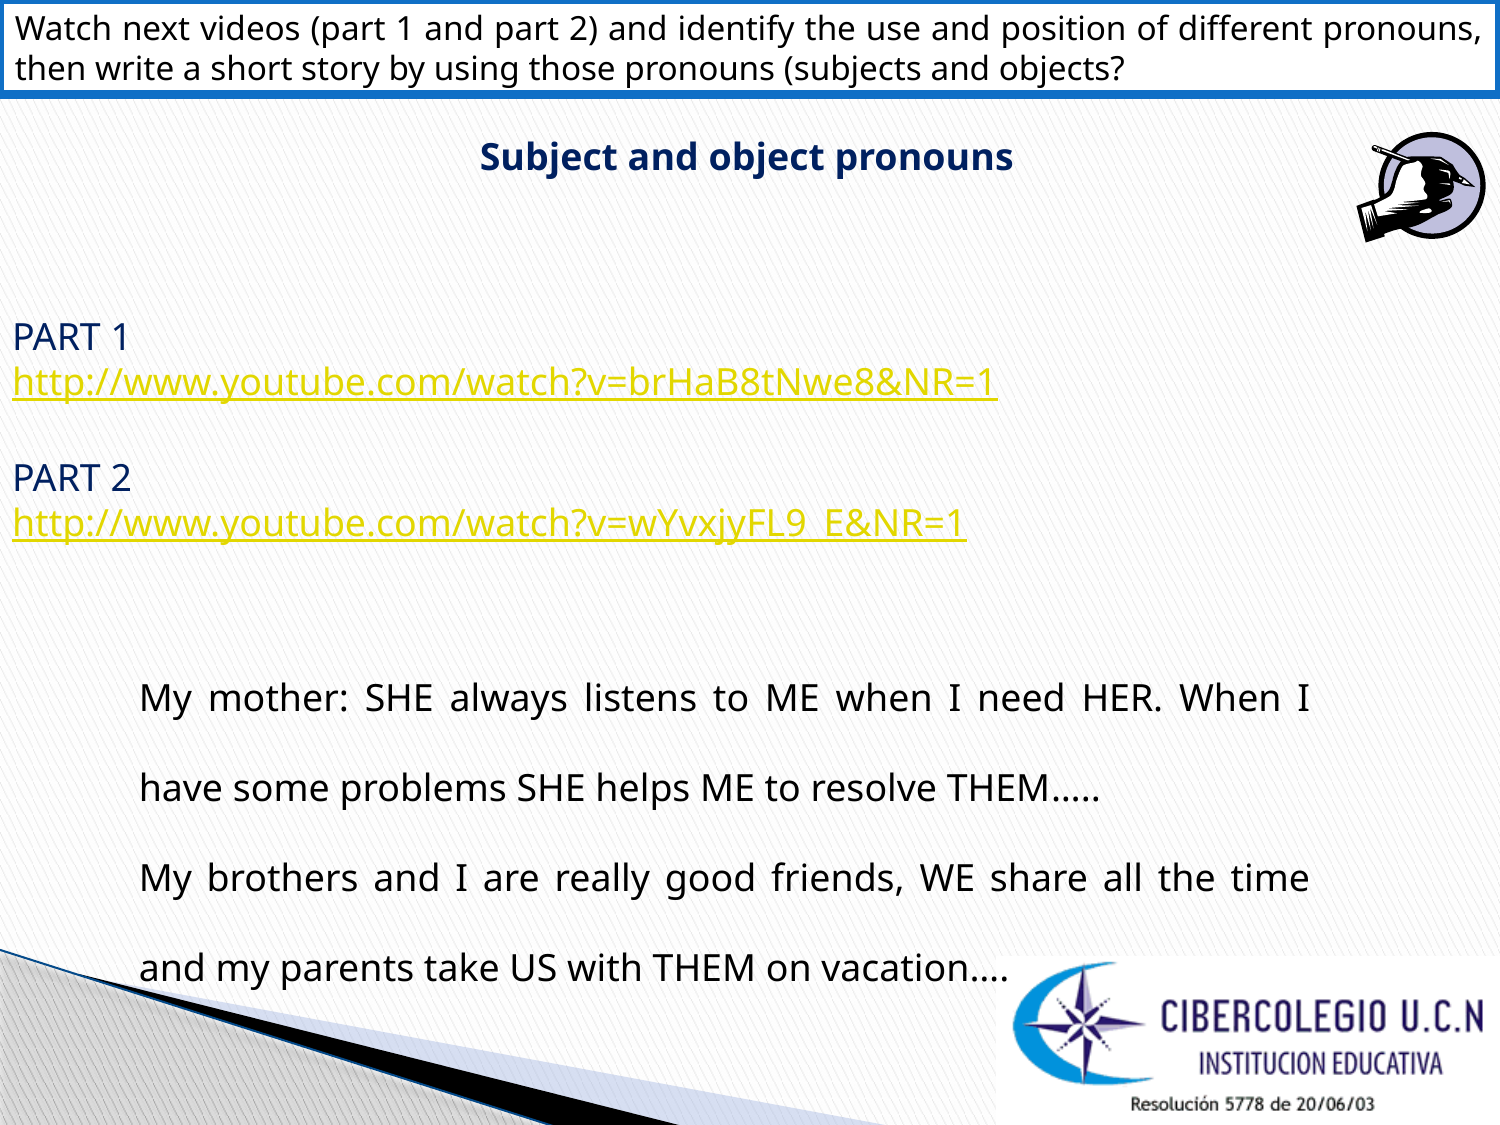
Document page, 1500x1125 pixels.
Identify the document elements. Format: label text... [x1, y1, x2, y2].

text_box Subject and object pronouns PART 1 http://www.youtube.com/watch?v=brHaB8tNwe8&NR=1 PART 2 http://www.youtube.com/watch?v=wYvxjyFL9_E&NR=1 [0, 125, 1498, 558]
text_box My mother: SHE always listens to ME when I need HER. When I have some problems SHE helps ME to resolve THEM….. My brothers and I are really good friends, WE share all the time and my parents take US with THEM on vacation…. [123, 621, 1327, 997]
text_box Watch next videos (part 1 and part 2) and identify the use and position of different pronouns, then write a short story by using those pronouns (subjects and objects? [0, 0, 1500, 99]
picture [996, 956, 1500, 1125]
picture [1356, 125, 1493, 246]
